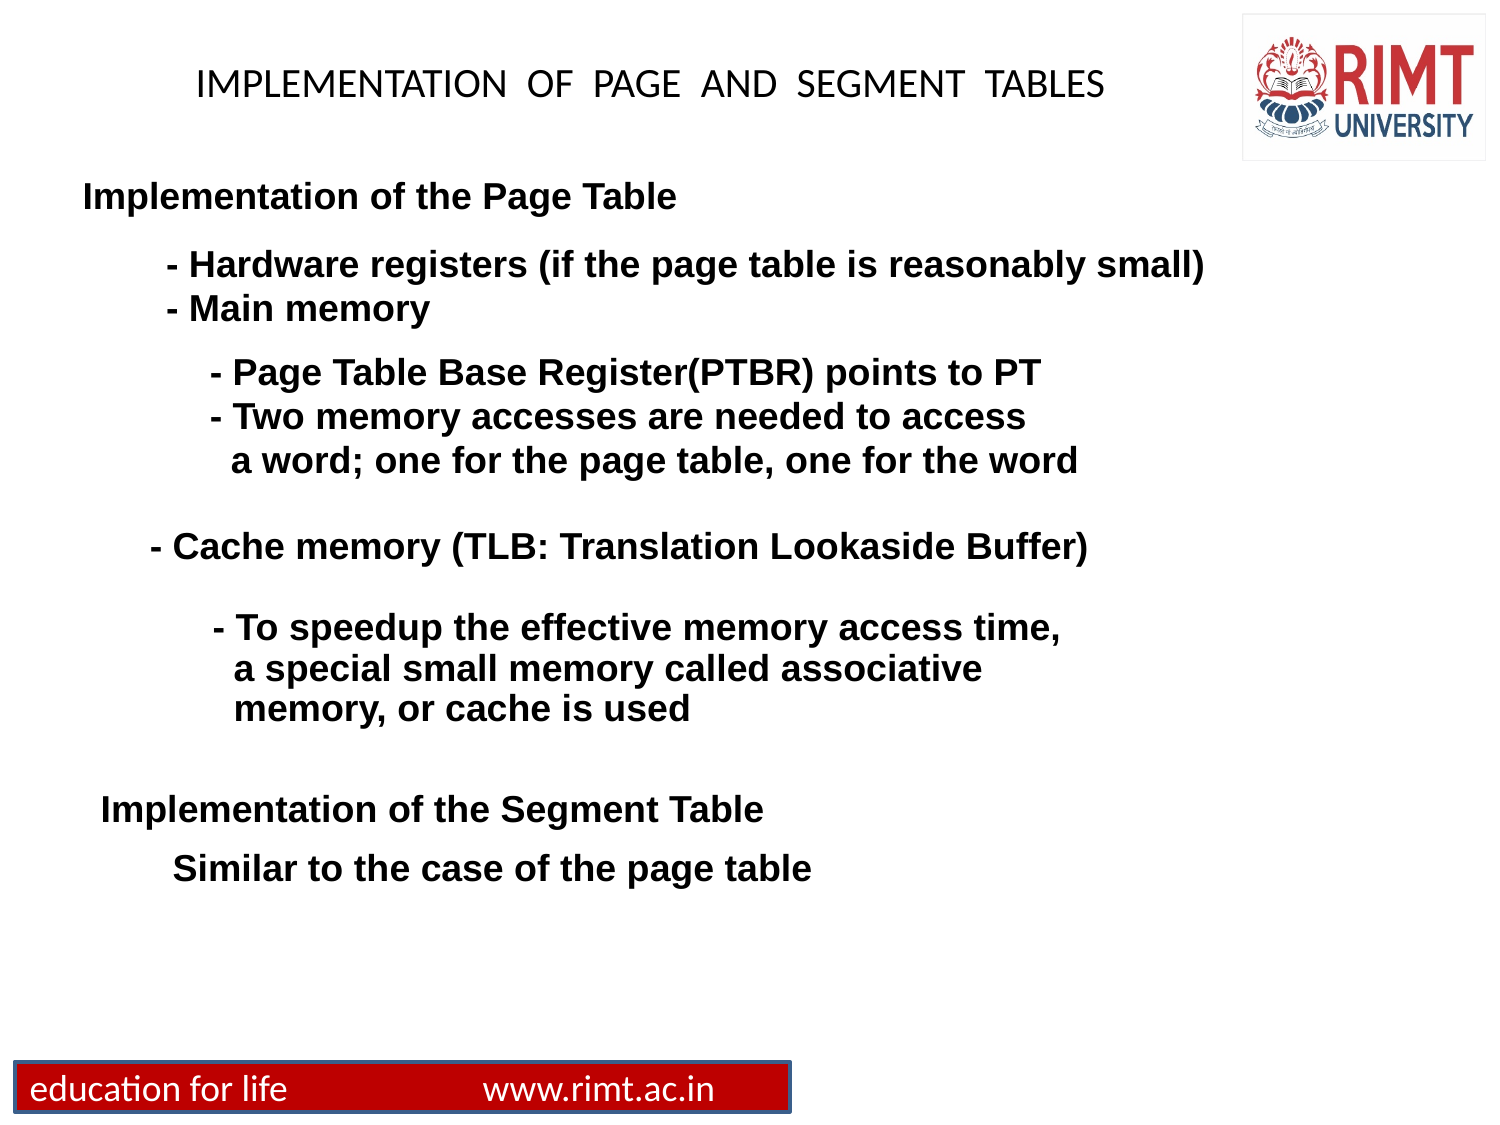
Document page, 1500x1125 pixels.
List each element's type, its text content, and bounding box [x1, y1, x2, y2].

text_box education for life www.rimt.ac.in [13, 1060, 792, 1114]
text_box Implementation of the Segment Table [90, 779, 776, 834]
text_box Implementation of the Page Table [61, 167, 689, 222]
text_box - Hardware registers (if the page table is reasonably small)‏ - Main memory [155, 255, 1497, 331]
text_box - Cache memory (TLB: Translation Lookaside Buffer)‏ - To speedup the effective memory access time, a special small memory called associative memory, or cache is used [128, 523, 1100, 734]
picture [1242, 13, 1486, 161]
text_box - Page Table Base Register(PTBR) points to PT - Two memory accesses are needed to access a word; one for the page table, one for the word [101, 360, 1095, 529]
text_box Similar to the case of the page table [162, 839, 824, 894]
title IMPLEMENTATION OF PAGE AND SEGMENT TABLES [76, 45, 1225, 124]
